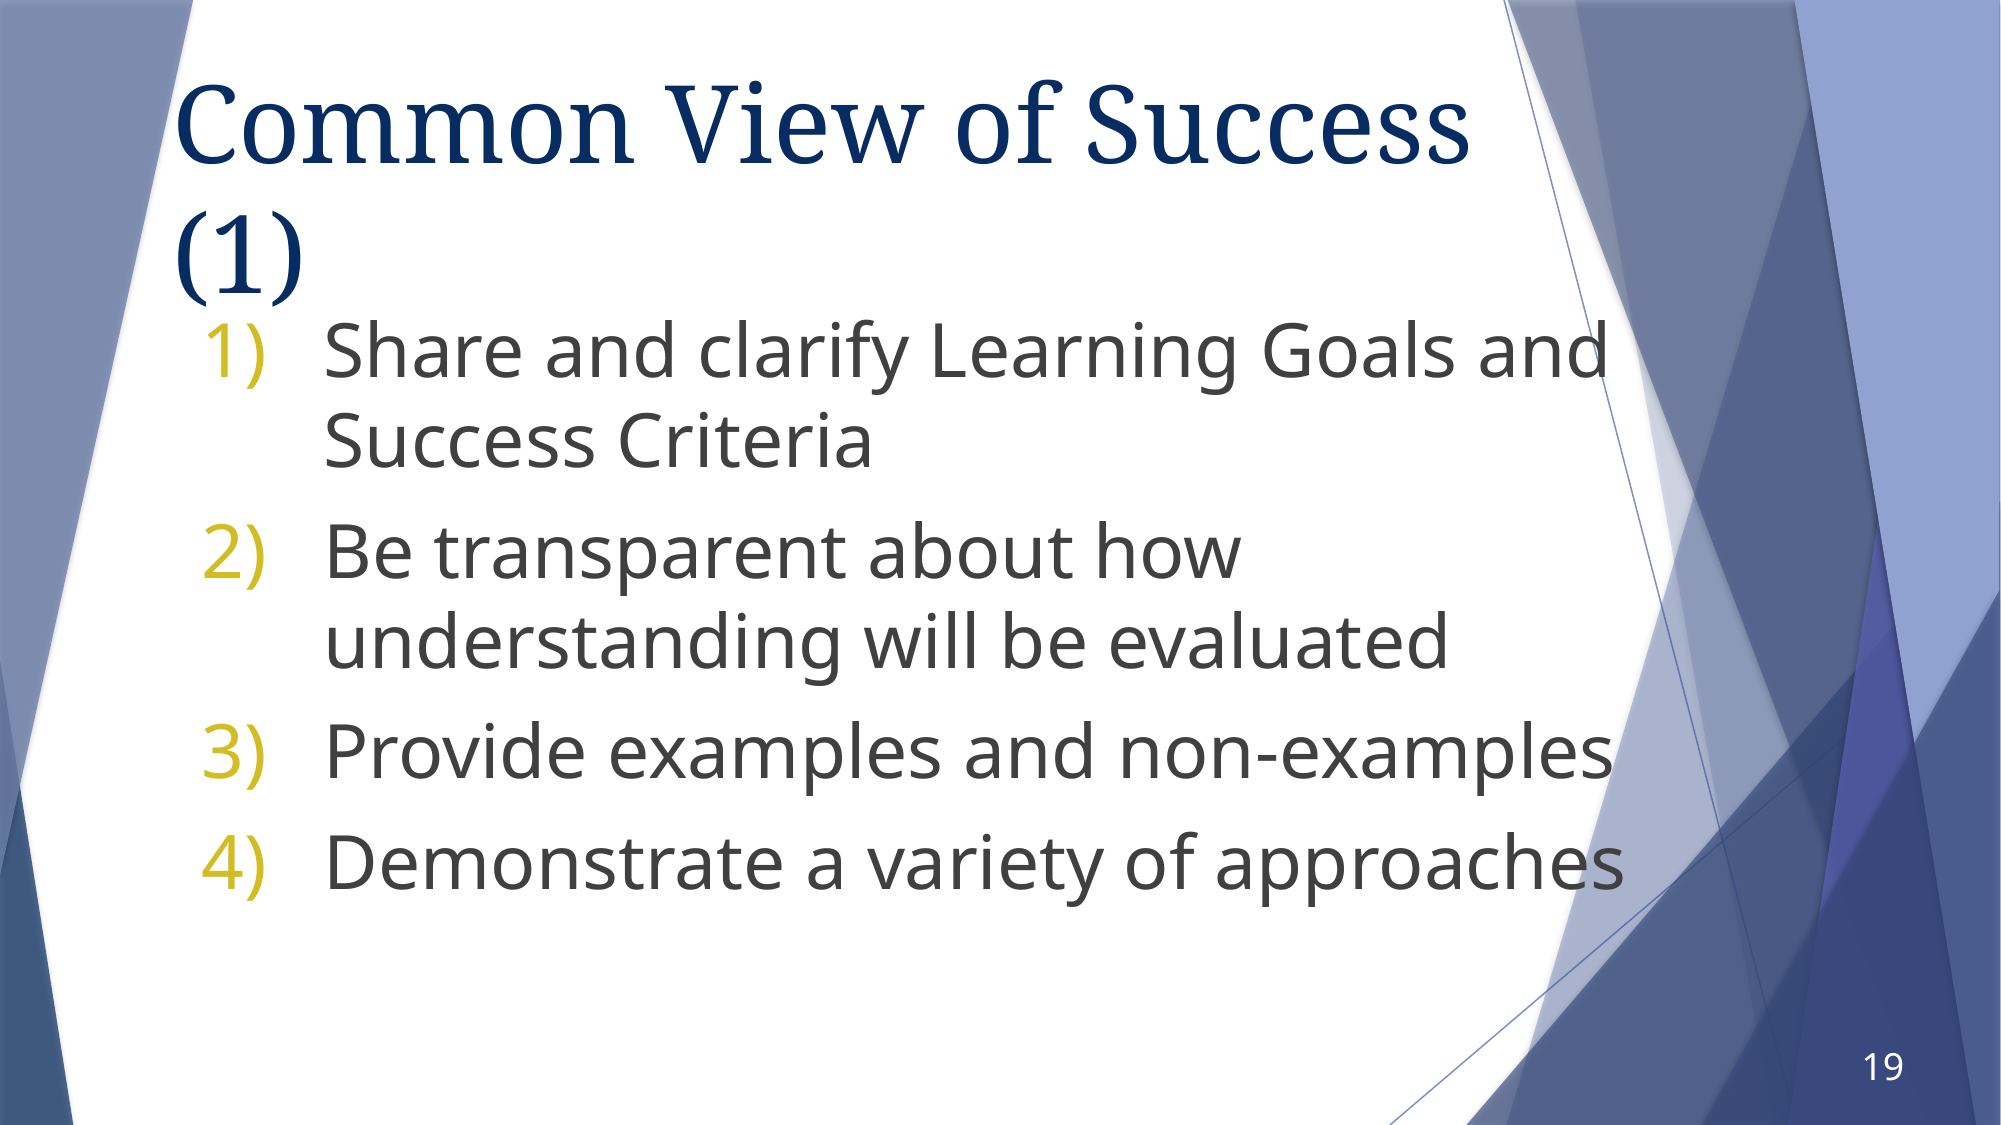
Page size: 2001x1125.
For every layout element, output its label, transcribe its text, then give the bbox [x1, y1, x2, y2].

list Share and clarify Learning Goals and Success Criteria Be transparent about how understanding will be evaluated Provide examples and non-examples Demonstrate a variety of approaches [186, 294, 1678, 1095]
title Common View of Success (1) [157, 48, 1633, 265]
slide_number 19 [1807, 1035, 1920, 1095]
